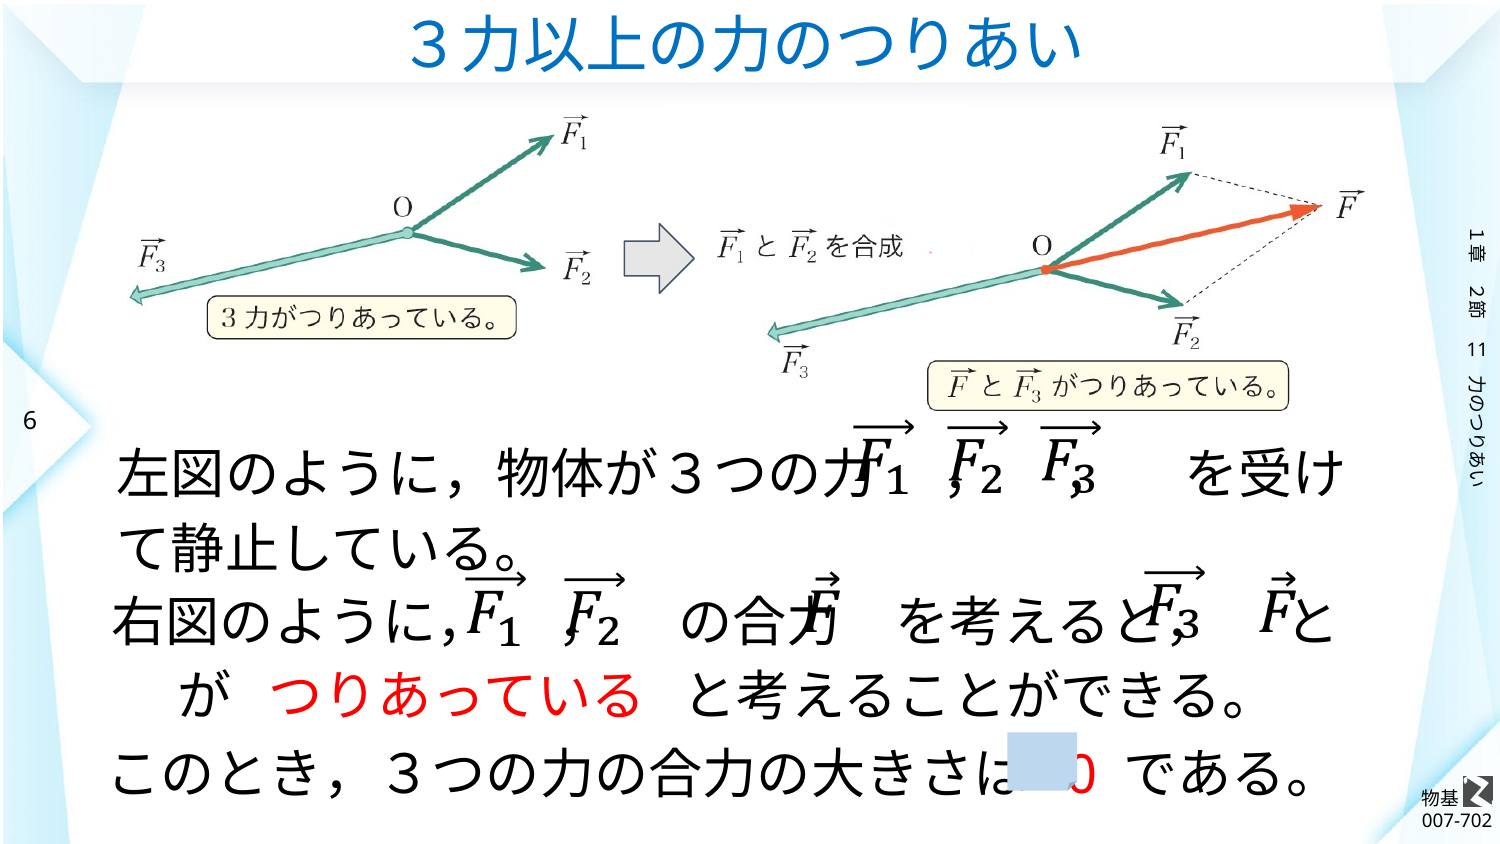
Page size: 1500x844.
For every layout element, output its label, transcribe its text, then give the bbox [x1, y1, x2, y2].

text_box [666, 103, 1368, 414]
list 右図のように， ， の合力 を考えると， と が つりあっている と考えることができる。 [100, 571, 1384, 720]
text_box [852, 422, 1102, 494]
title ３力以上の力のつりあい [94, 0, 1389, 95]
picture [3, 4, 1500, 844]
list このとき，３つの力の合力の大きさは 0 である。 [94, 723, 1379, 798]
text_box [625, 223, 661, 294]
text_box [1007, 732, 1078, 791]
list 左図のように，物体が３つの力 ， ， を受けて静止している。 [105, 424, 1389, 573]
